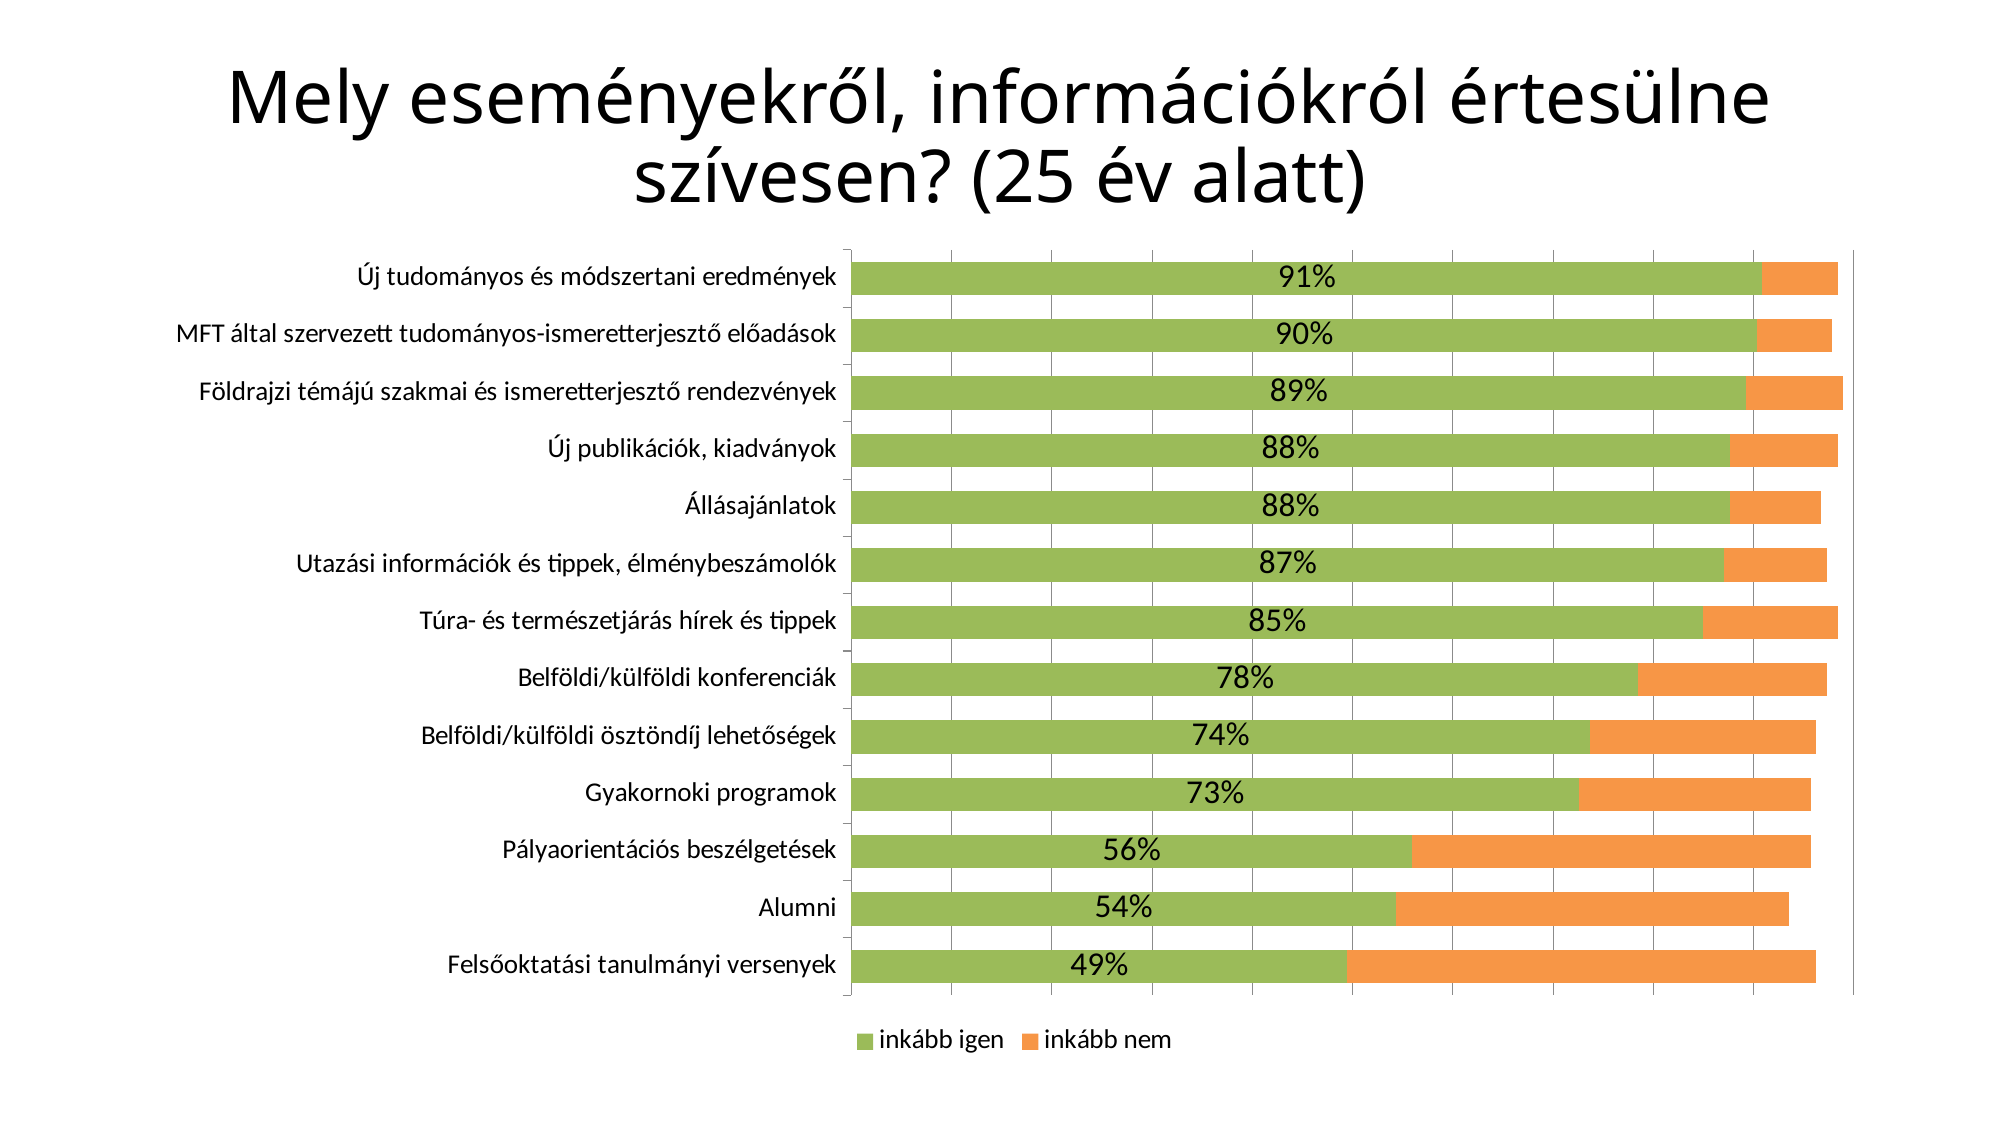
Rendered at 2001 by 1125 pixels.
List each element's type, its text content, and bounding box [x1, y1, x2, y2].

chart [140, 233, 1889, 1062]
title Mely eseményekről, információkról értesülne szívesen? (25 év alatt) [137, 30, 1863, 248]
